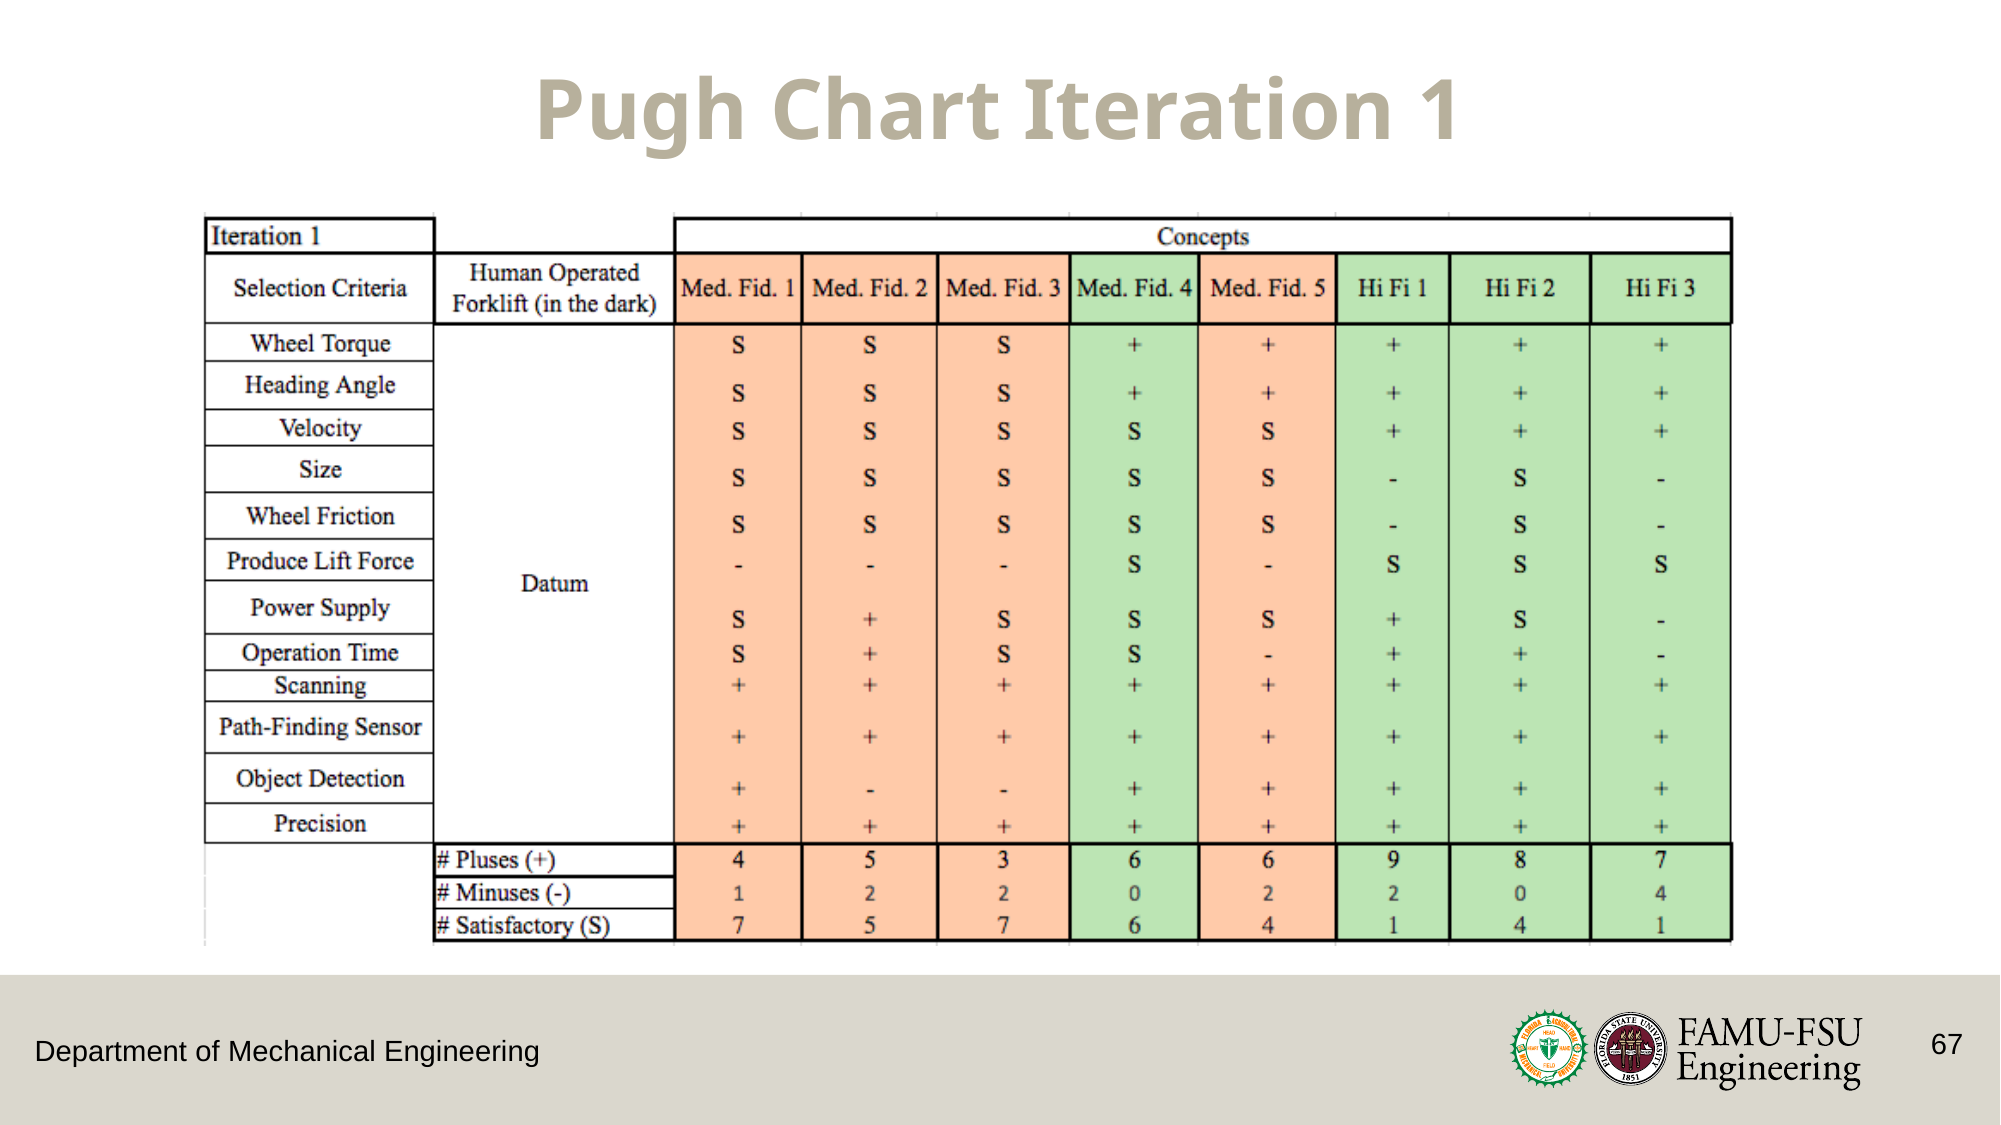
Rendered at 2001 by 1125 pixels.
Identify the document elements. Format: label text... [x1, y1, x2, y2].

picture [201, 212, 1737, 946]
footer [1325, 914, 2000, 975]
slide_number 67 [1862, 1017, 1978, 1078]
text_box Pugh Chart Iteration 1 [137, 59, 1863, 278]
